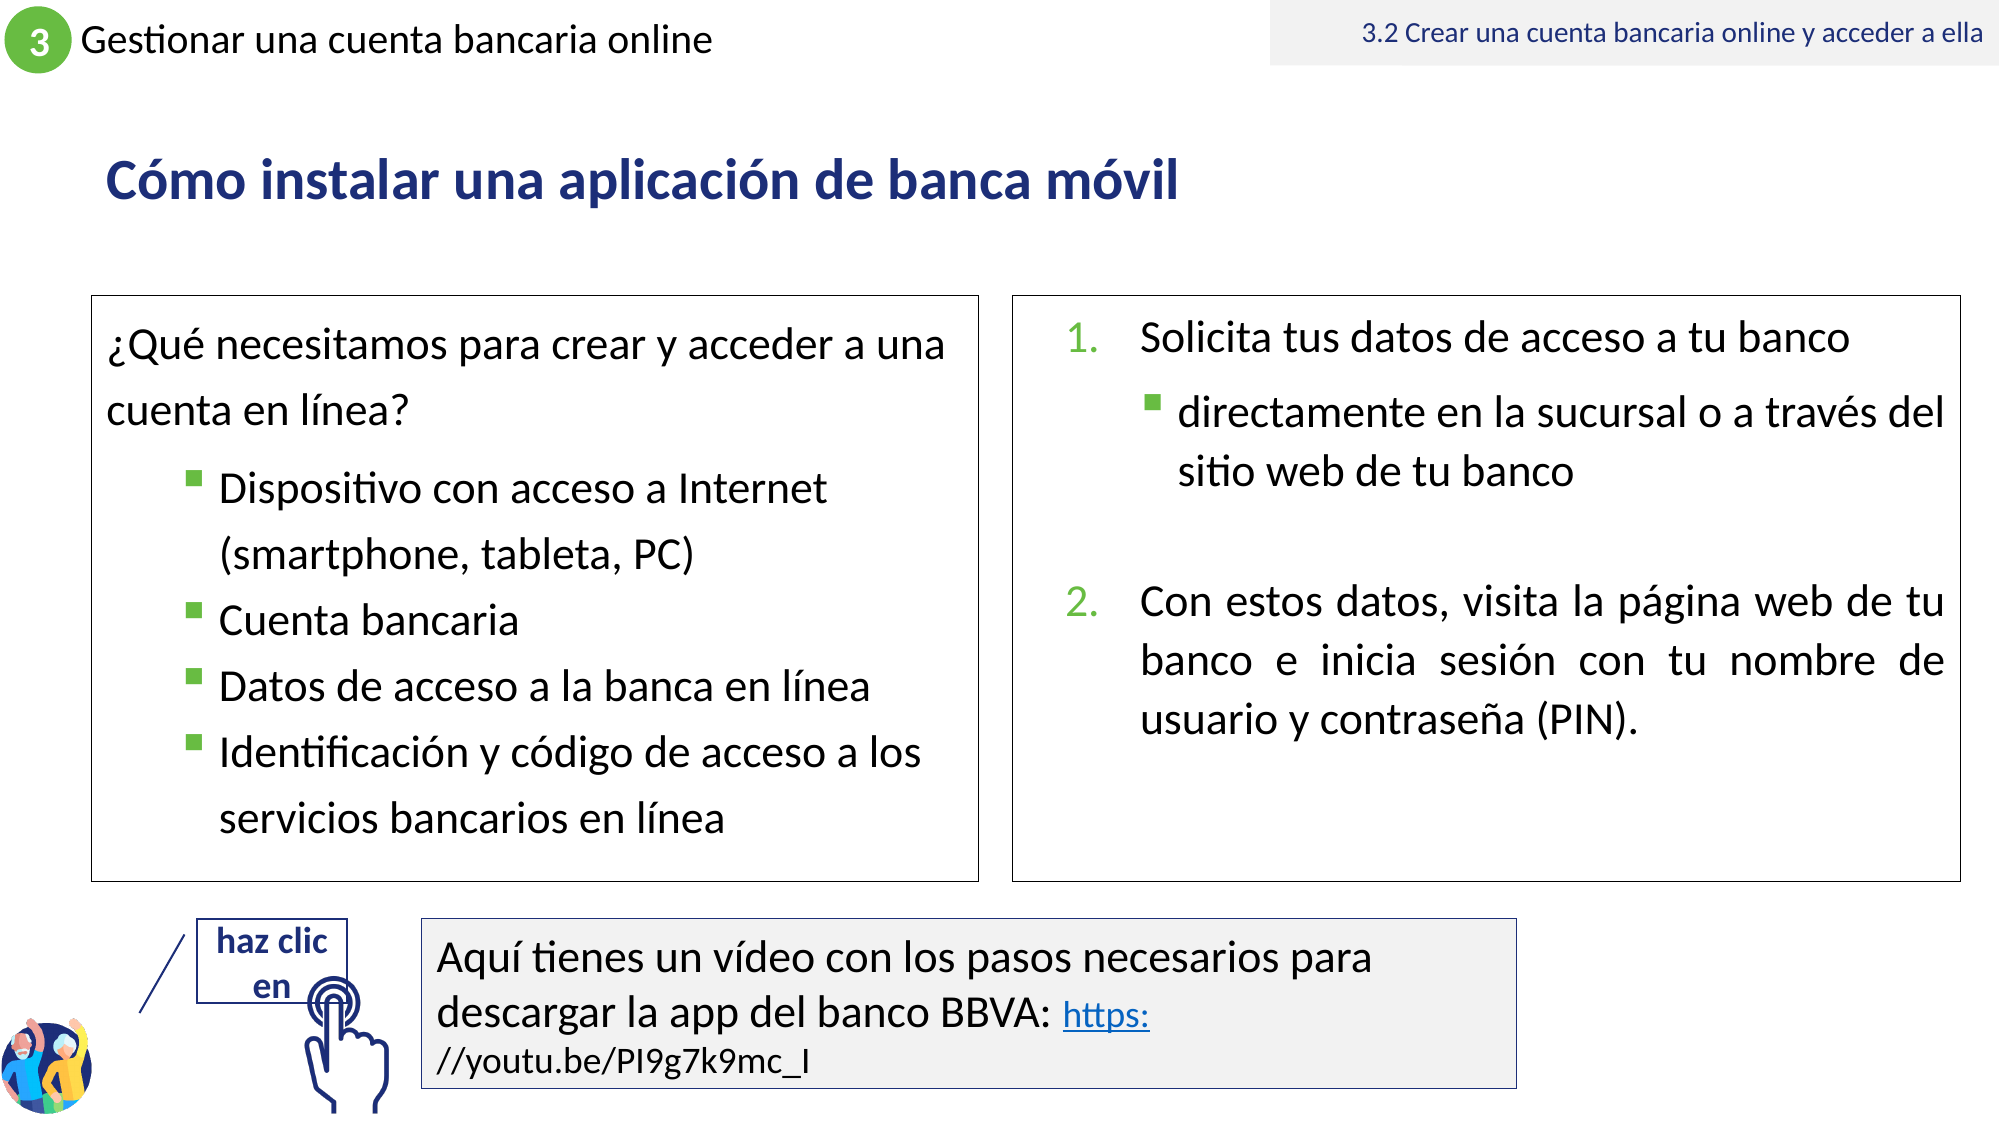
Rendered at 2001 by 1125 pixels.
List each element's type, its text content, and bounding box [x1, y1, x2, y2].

picture [271, 972, 422, 1123]
text_box haz clic en [196, 918, 348, 1004]
list ¿Qué necesitamos para crear y acceder a una cuenta en línea? Dispositivo con acceso a Internet (smartphone, tableta, PC) Cuenta bancaria Datos de acceso a la banca en línea Identificación y código de acceso a los servicios bancarios en línea [91, 295, 979, 882]
text_box haz clic en [138, 933, 186, 1014]
text_box 3.2 Crear una cuenta bancaria online y acceder a ella [1270, 0, 1999, 66]
title Cómo instalar una aplicación de banca móvil [91, 131, 1961, 230]
text_box Aquí tienes un vídeo con los pasos necesarios para descargar la app del banco BBVA: https://youtu.be/PI9g7k9mc_I [421, 918, 1517, 1089]
list Solicita tus datos de acceso a tu banco directamente en la sucursal o a través del sitio web de tu banco Con estos datos, visita la página web de tu banco e inicia sesión con tu nombre de usuario y contraseña (PIN). [1012, 295, 1961, 882]
picture [1, 1007, 99, 1125]
